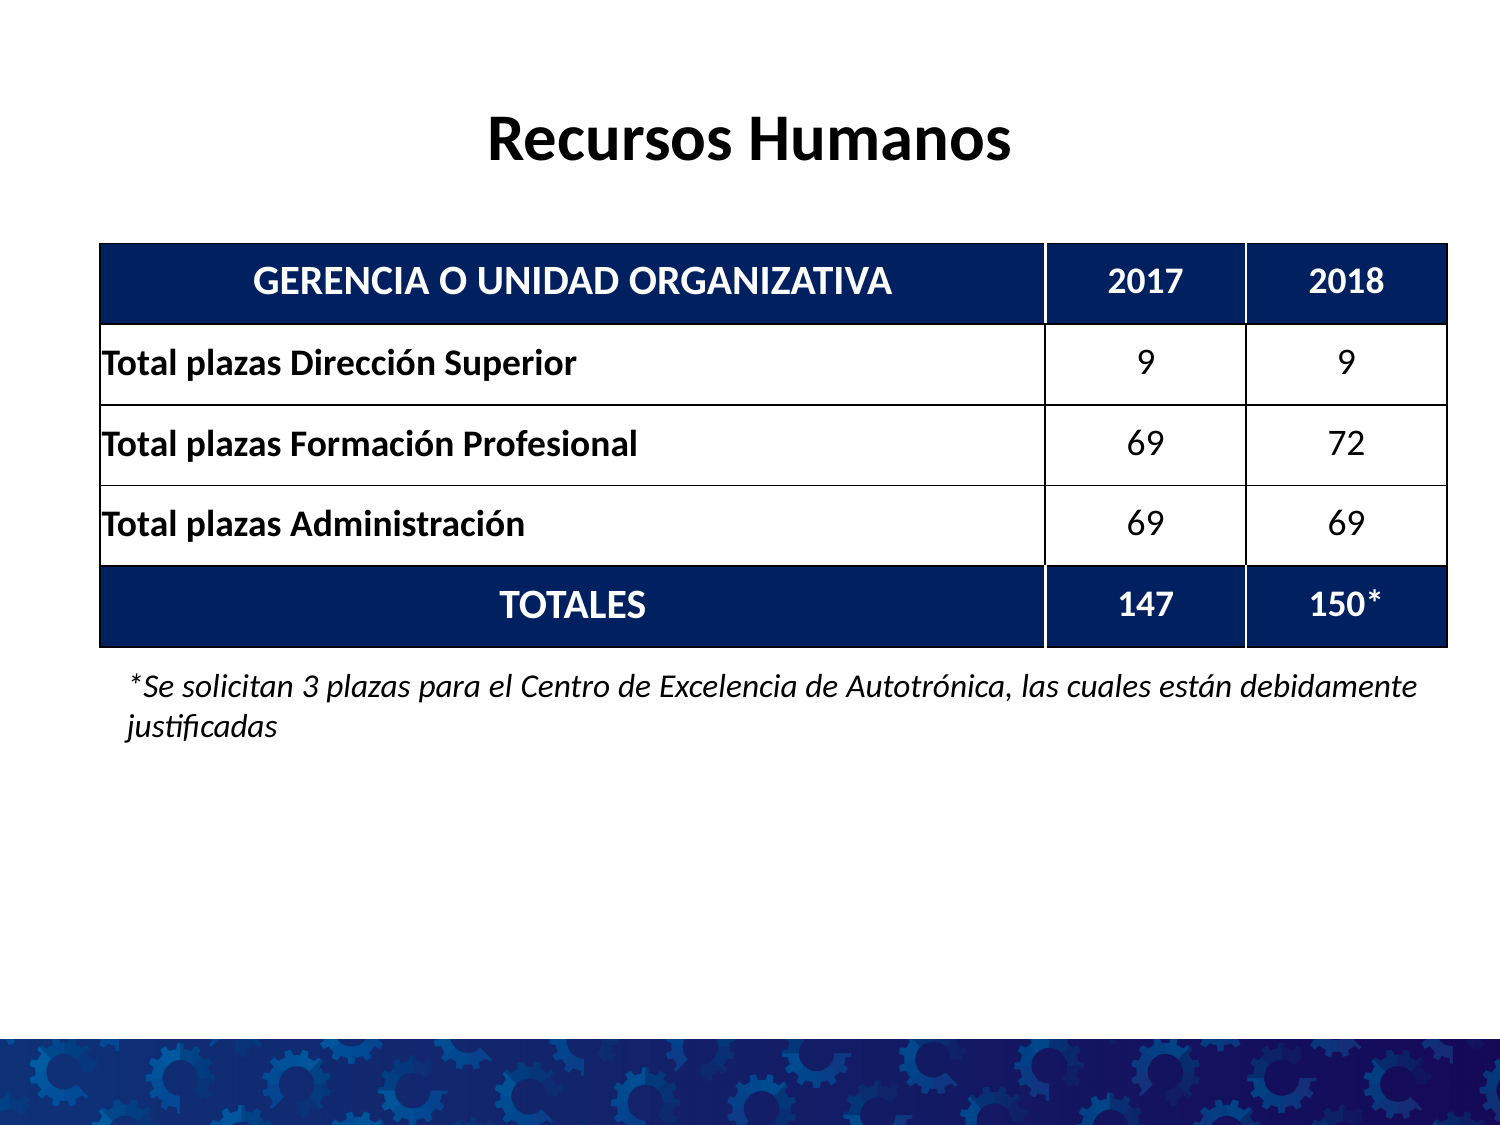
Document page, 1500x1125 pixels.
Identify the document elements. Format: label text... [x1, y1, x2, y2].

table_cell 69 [1247, 486, 1446, 565]
table_header 2017 [1047, 244, 1245, 323]
table_cell TOTALES [101, 567, 1044, 646]
table_header GERENCIA O UNIDAD ORGANIZATIVA [101, 244, 1044, 323]
table_cell 69 [1046, 486, 1245, 565]
table_cell Total plazas Dirección Superior [101, 325, 1044, 404]
table_cell 72 [1247, 406, 1446, 485]
table_cell 69 [1046, 406, 1245, 485]
text_box Recursos Humanos [0, 101, 1500, 161]
table_cell Total plazas Formación Profesional [101, 406, 1044, 485]
table_header 2018 [1247, 244, 1446, 323]
table_cell Total plazas Administración [101, 486, 1044, 565]
table_cell 147 [1047, 567, 1245, 646]
table_cell 9 [1046, 325, 1245, 404]
table_cell 9 [1247, 325, 1446, 404]
table_cell 150* [1247, 567, 1446, 646]
text_box *Se solicitan 3 plazas para el Centro de Excelencia de Autotrónica, las cuales están debidamente justificadas [112, 656, 1435, 752]
picture [0, 1039, 1500, 1125]
